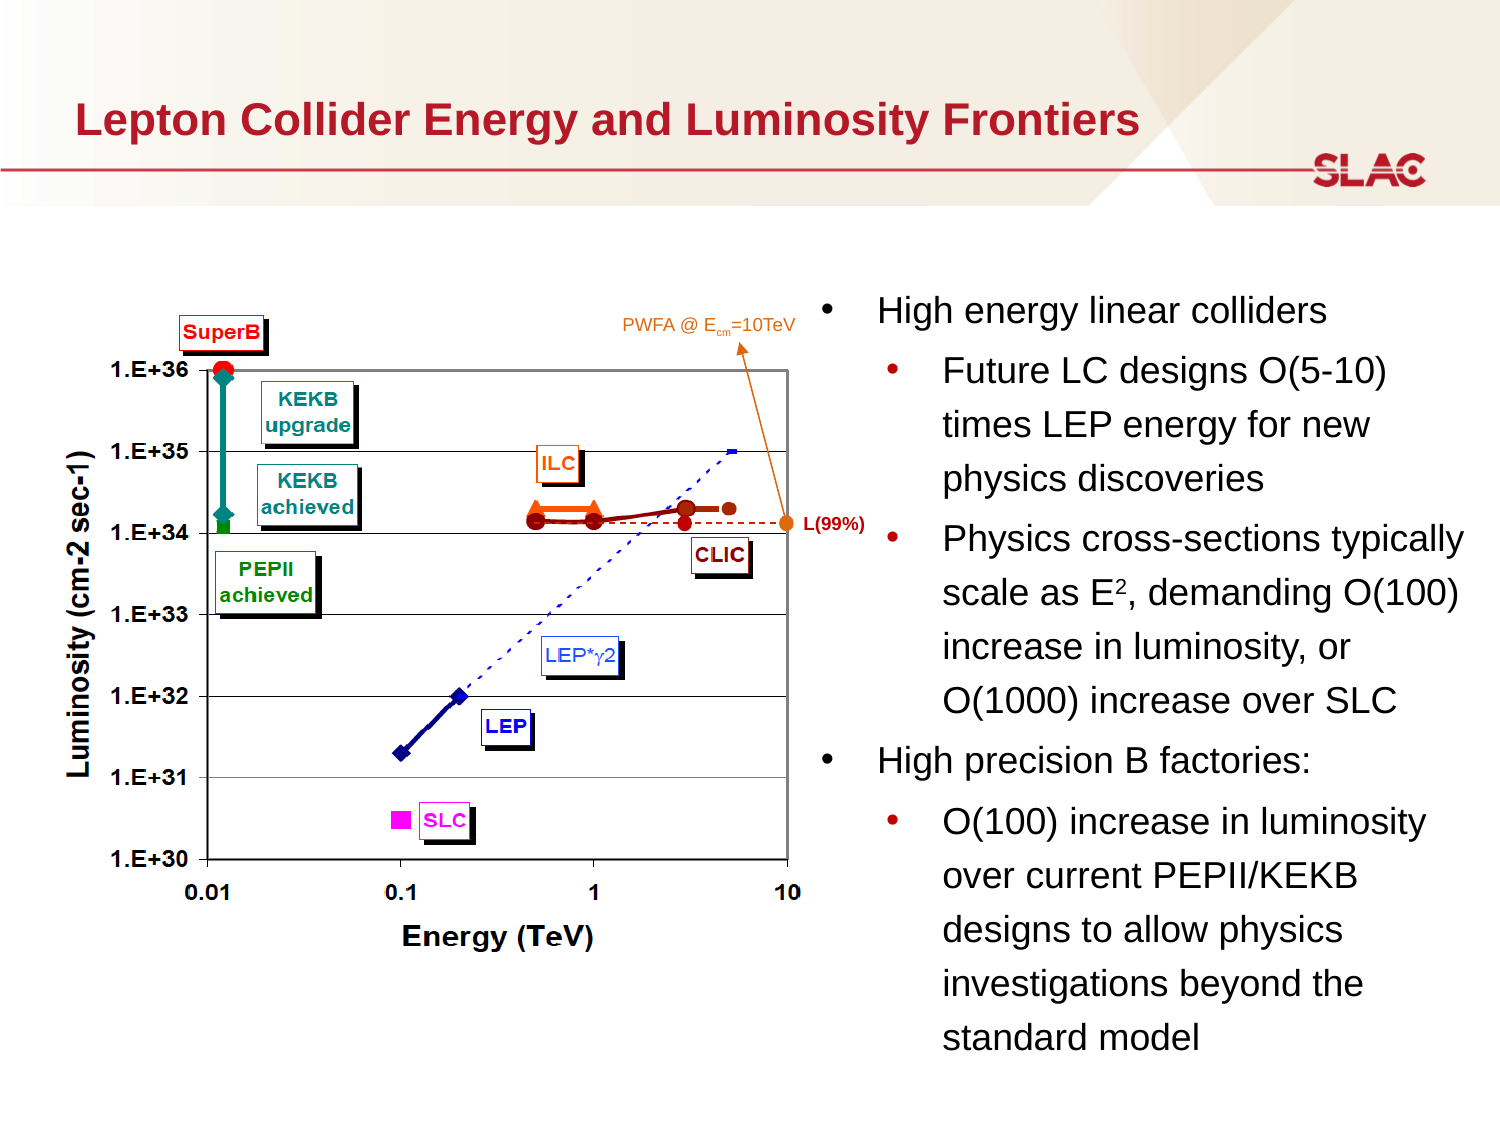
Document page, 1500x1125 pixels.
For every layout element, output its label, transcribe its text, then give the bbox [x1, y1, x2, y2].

picture [0, 0, 1500, 206]
list High energy linear colliders Future LC designs O(5-10) times LEP energy for new physics discoveries Physics cross-sections typically scale as E2, demanding O(100) increase in luminosity, or O(1000) increase over SLC High precision B factories: O(100) increase in luminosity over current PEPII/KEKB designs to allow physics investigations beyond the standard model [820, 276, 1469, 1075]
picture [37, 277, 821, 968]
title Lepton Collider Energy and Luminosity Frontiers [74, 0, 1405, 146]
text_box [739, 341, 787, 524]
text_box L(99%) [825, 503, 874, 543]
